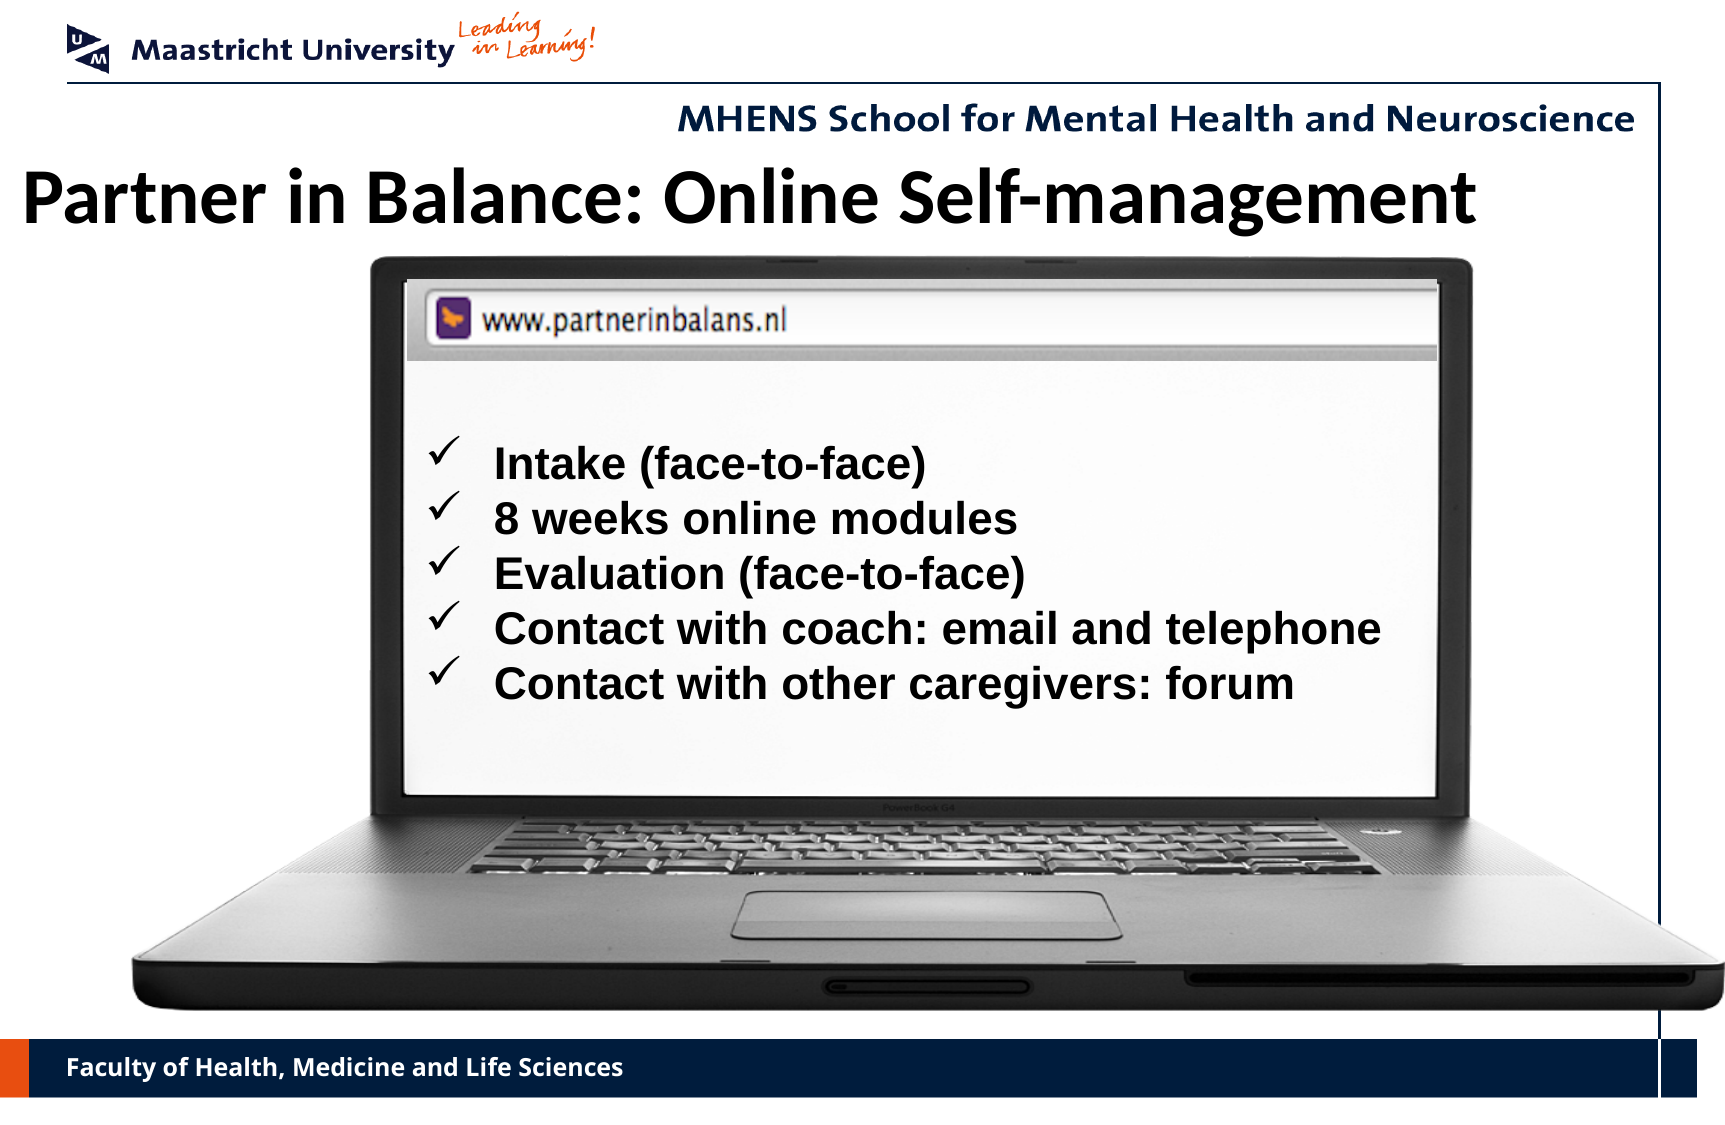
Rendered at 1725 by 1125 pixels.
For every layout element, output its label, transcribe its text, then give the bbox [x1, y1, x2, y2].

text_box Partner in Balance: Online Self-management [8, 137, 1494, 247]
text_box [101, 231, 1725, 1036]
picture [0, 0, 1725, 1125]
